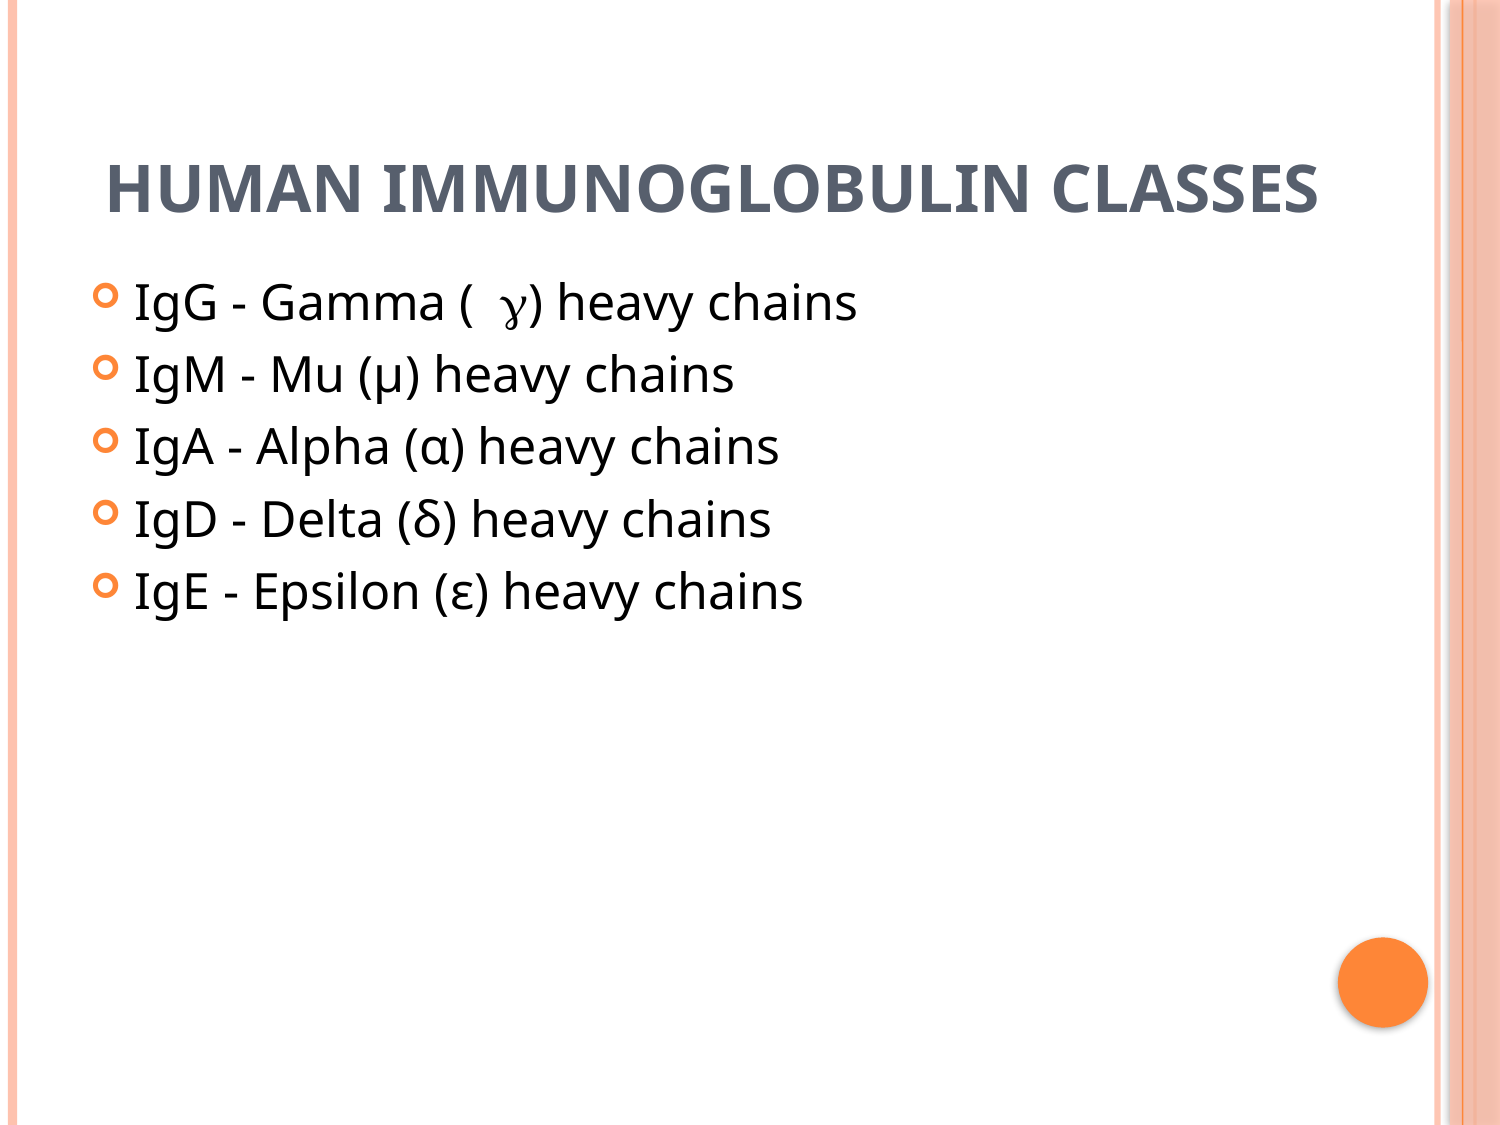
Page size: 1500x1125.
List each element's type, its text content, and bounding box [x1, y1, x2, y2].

title Human Immunoglobulin Classes [75, 137, 1350, 233]
list IgG - Gamma () heavy chains IgM - Mu (µ) heavy chains IgA - Alpha (α) heavy chains IgD - Delta (δ) heavy chains IgE - Epsilon (ε) heavy chains [75, 262, 1038, 663]
